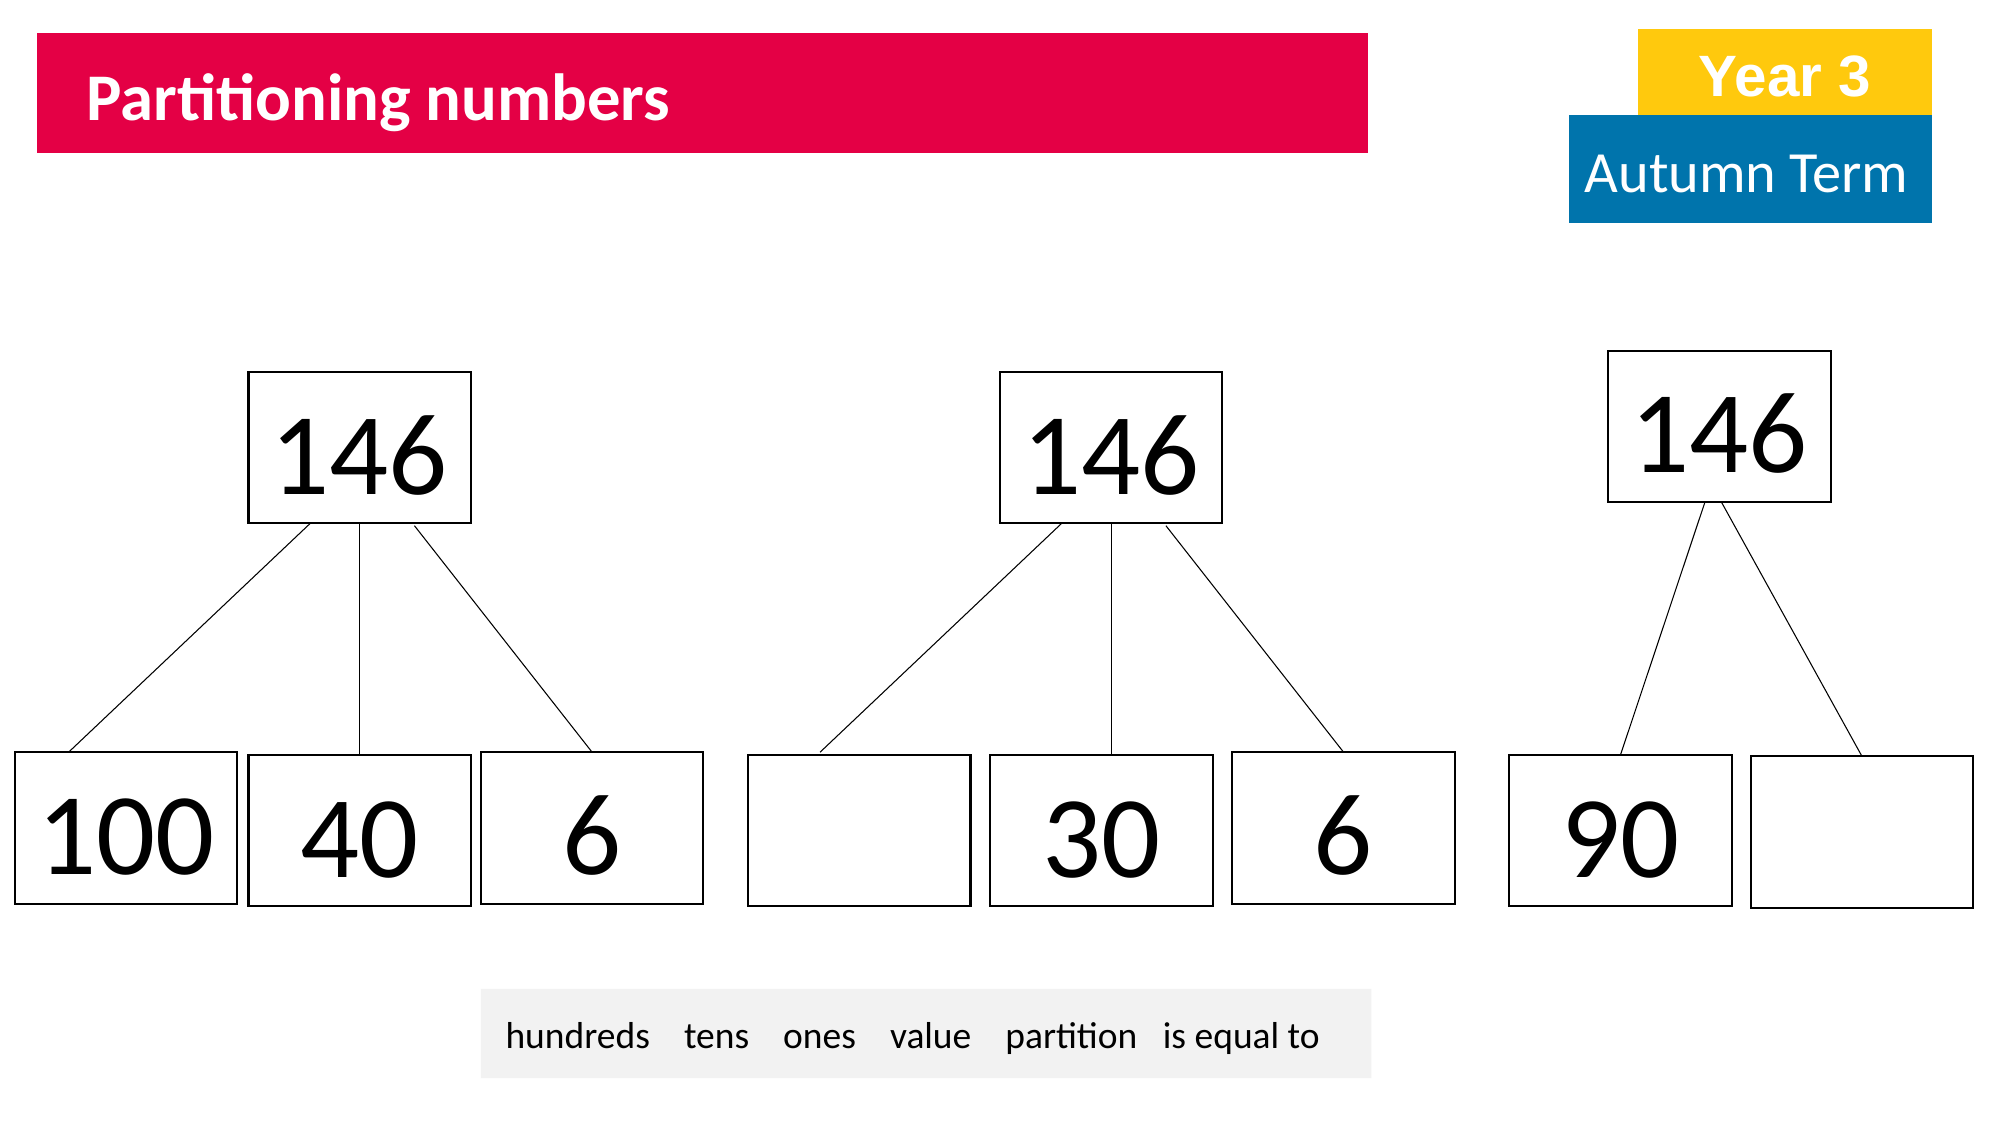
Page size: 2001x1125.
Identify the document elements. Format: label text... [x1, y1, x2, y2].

text_box 146 [1607, 350, 1832, 503]
text_box hundreds tens ones value partition is equal to [480, 988, 1373, 1079]
text_box Autumn Term [1569, 115, 1932, 223]
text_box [1165, 525, 1344, 753]
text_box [820, 523, 1062, 753]
text_box 40 [247, 754, 472, 907]
text_box [747, 754, 972, 907]
text_box 30 [989, 754, 1214, 907]
text_box 6 [1231, 751, 1456, 905]
text_box 100 [14, 751, 238, 905]
text_box Partitioning numbers [71, 46, 686, 142]
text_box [68, 523, 311, 753]
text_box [1721, 501, 1863, 757]
text_box 146 [247, 371, 472, 524]
text_box 90 [1508, 754, 1733, 907]
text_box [414, 525, 593, 753]
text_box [1620, 501, 1705, 755]
text_box Year 3 [1638, 29, 1932, 115]
text_box [1750, 755, 1974, 909]
text_box 6 [480, 751, 704, 905]
text_box 146 [999, 371, 1223, 524]
